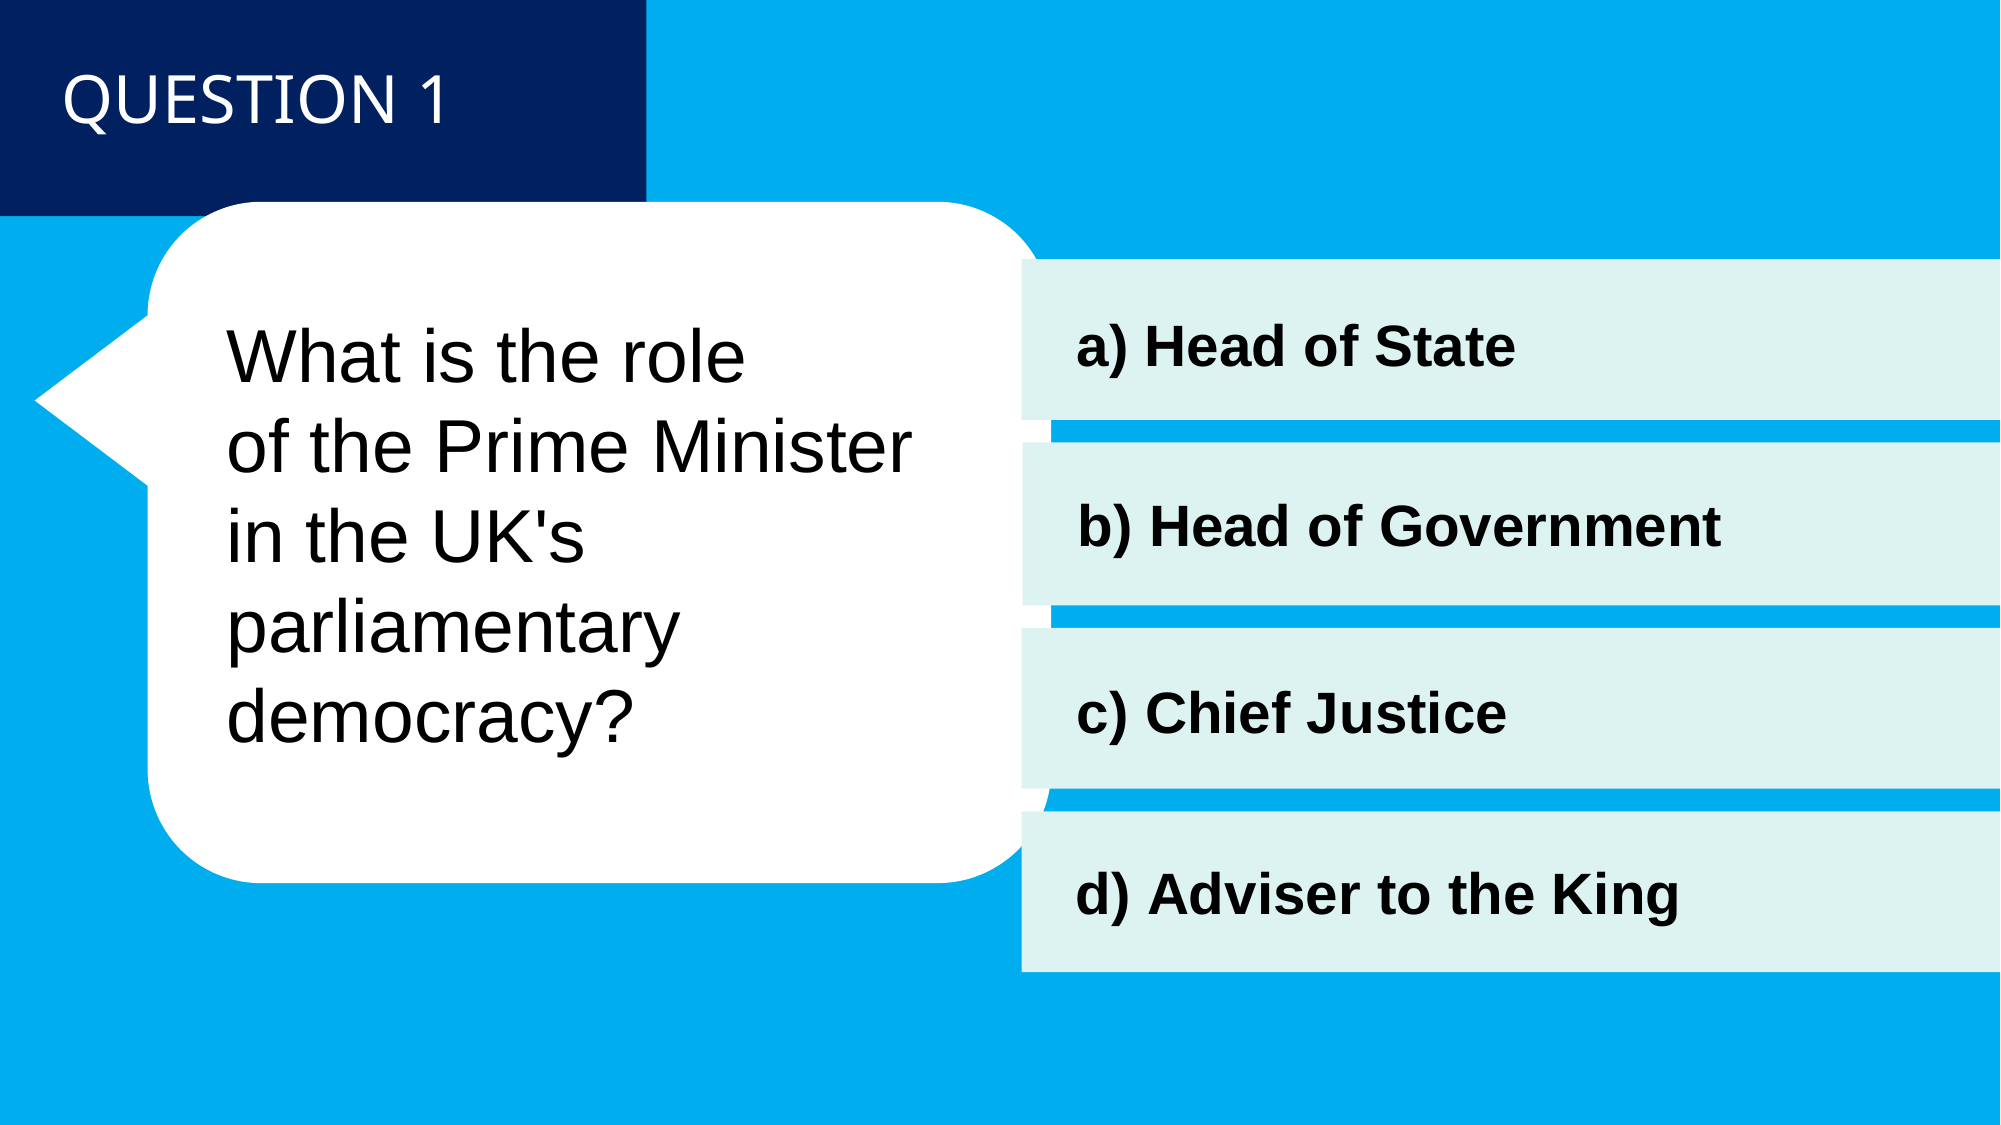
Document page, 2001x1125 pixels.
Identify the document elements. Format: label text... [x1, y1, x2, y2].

text_box QUESTION 1 [43, 47, 647, 157]
text_box [0, 0, 647, 217]
text_box d) Adviser to the King [1060, 848, 1800, 934]
text_box [1021, 259, 2000, 420]
text_box a) Head of State [1061, 300, 1609, 386]
text_box [1021, 811, 2000, 973]
text_box [1021, 627, 2000, 789]
text_box What is the role of the Prime Minister in the UK's parliamentary democracy? [211, 299, 974, 765]
text_box [1022, 442, 2000, 606]
text_box c) Chief Justice [1061, 667, 1609, 753]
text_box b) Head of Government [1062, 480, 1935, 566]
text_box [32, 199, 1054, 886]
